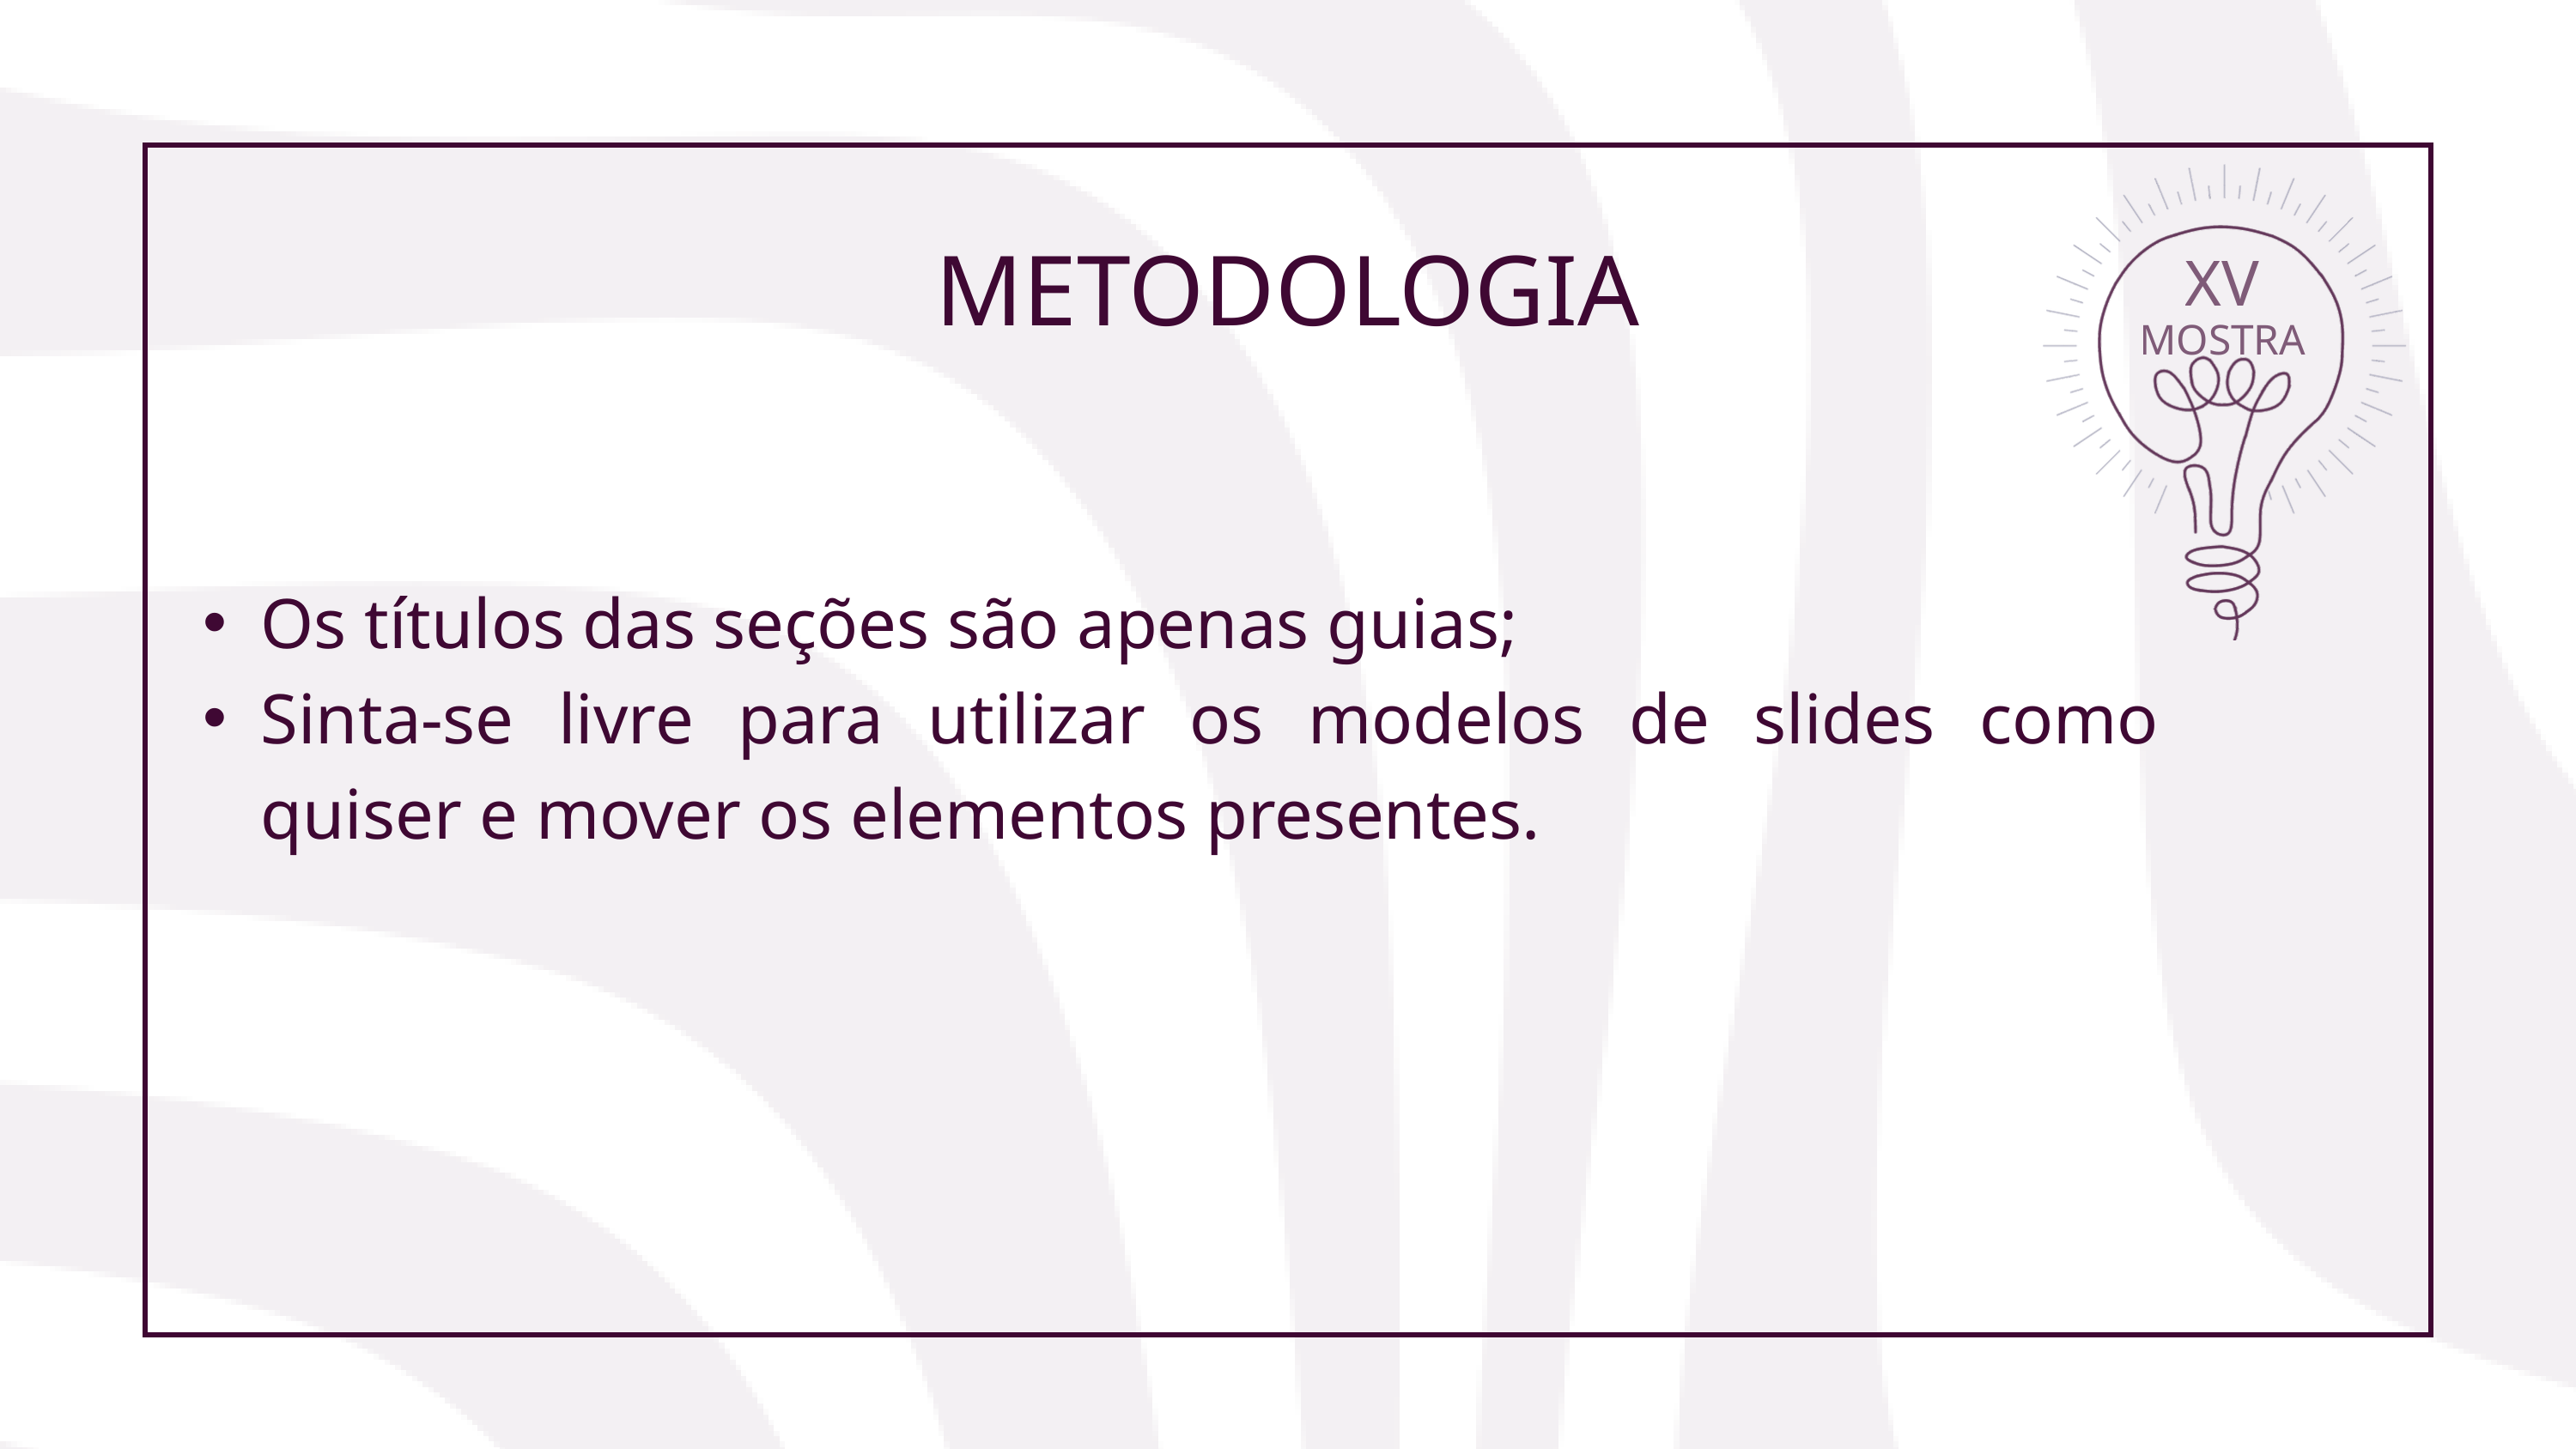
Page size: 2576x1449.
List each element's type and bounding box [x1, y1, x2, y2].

text_box [144, 144, 2432, 1336]
text_box [0, 0, 2576, 1449]
